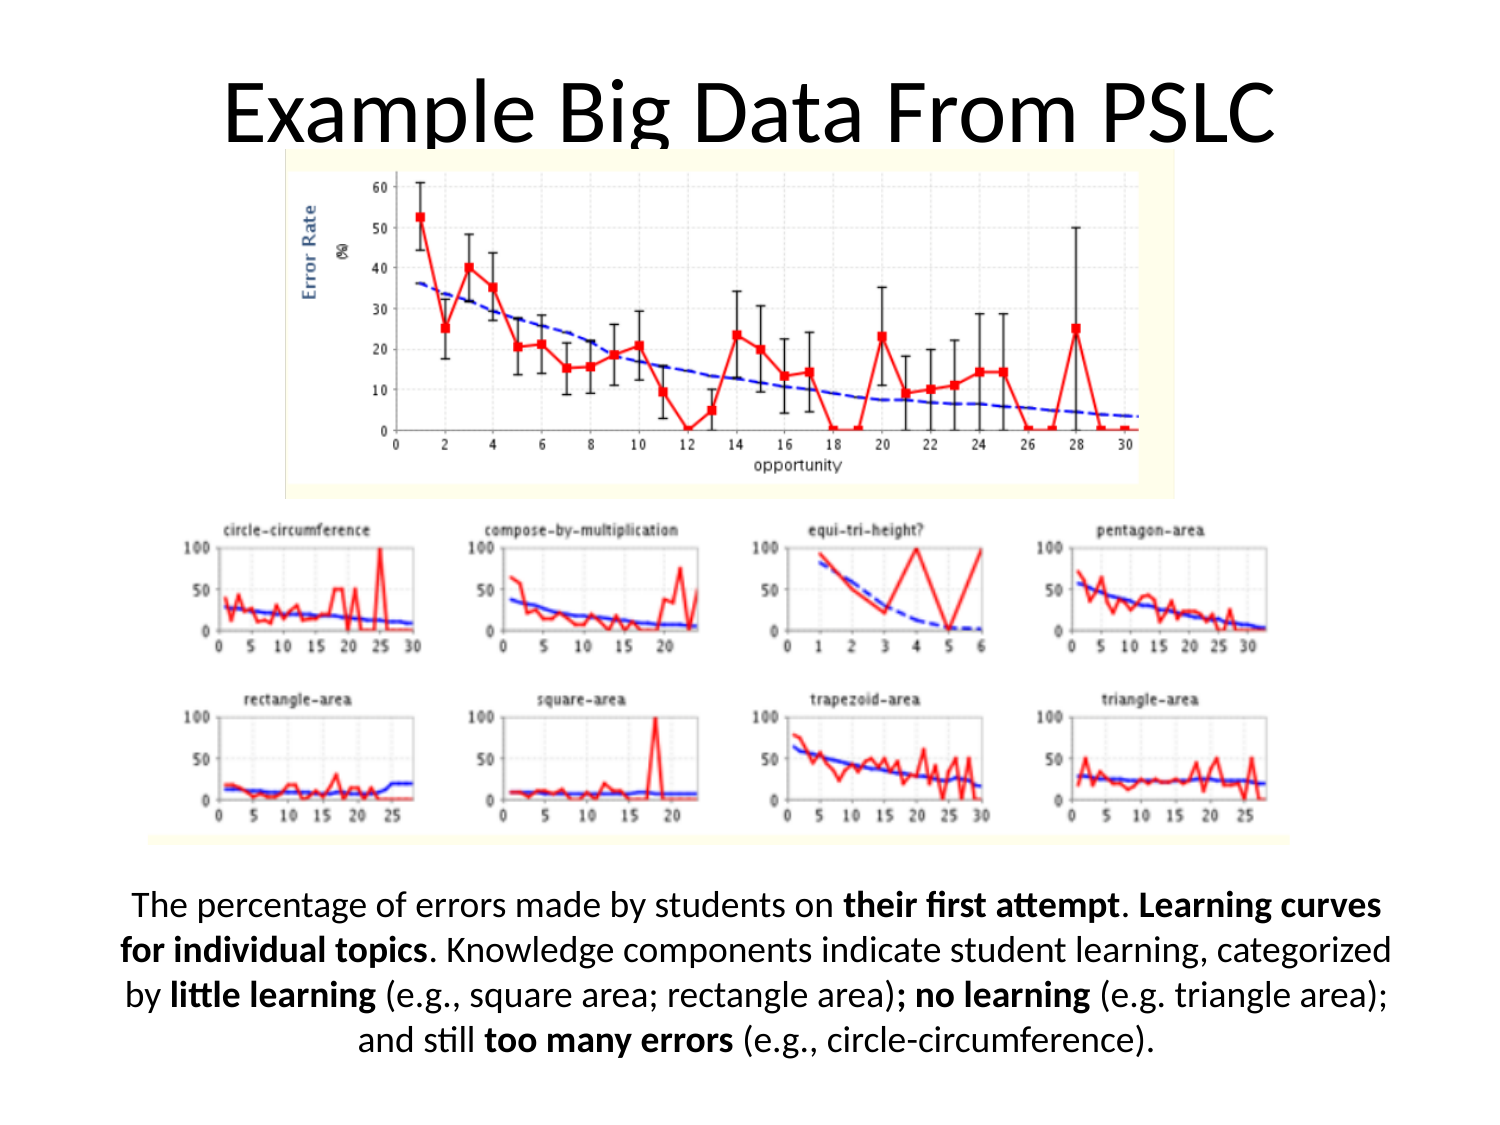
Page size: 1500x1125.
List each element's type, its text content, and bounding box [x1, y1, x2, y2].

text_box The percentage of errors made by students on their first attempt. Learning curves for individual topics. Knowledge components indicate student learning, categorized by little learning (e.g., square area; rectangle area); no learning (e.g. triangle area); and still too many errors (e.g., circle-circumference). [102, 872, 1412, 1068]
picture [147, 504, 1290, 845]
picture [283, 148, 1175, 499]
title Example Big Data From PSLC [75, 11, 1425, 200]
